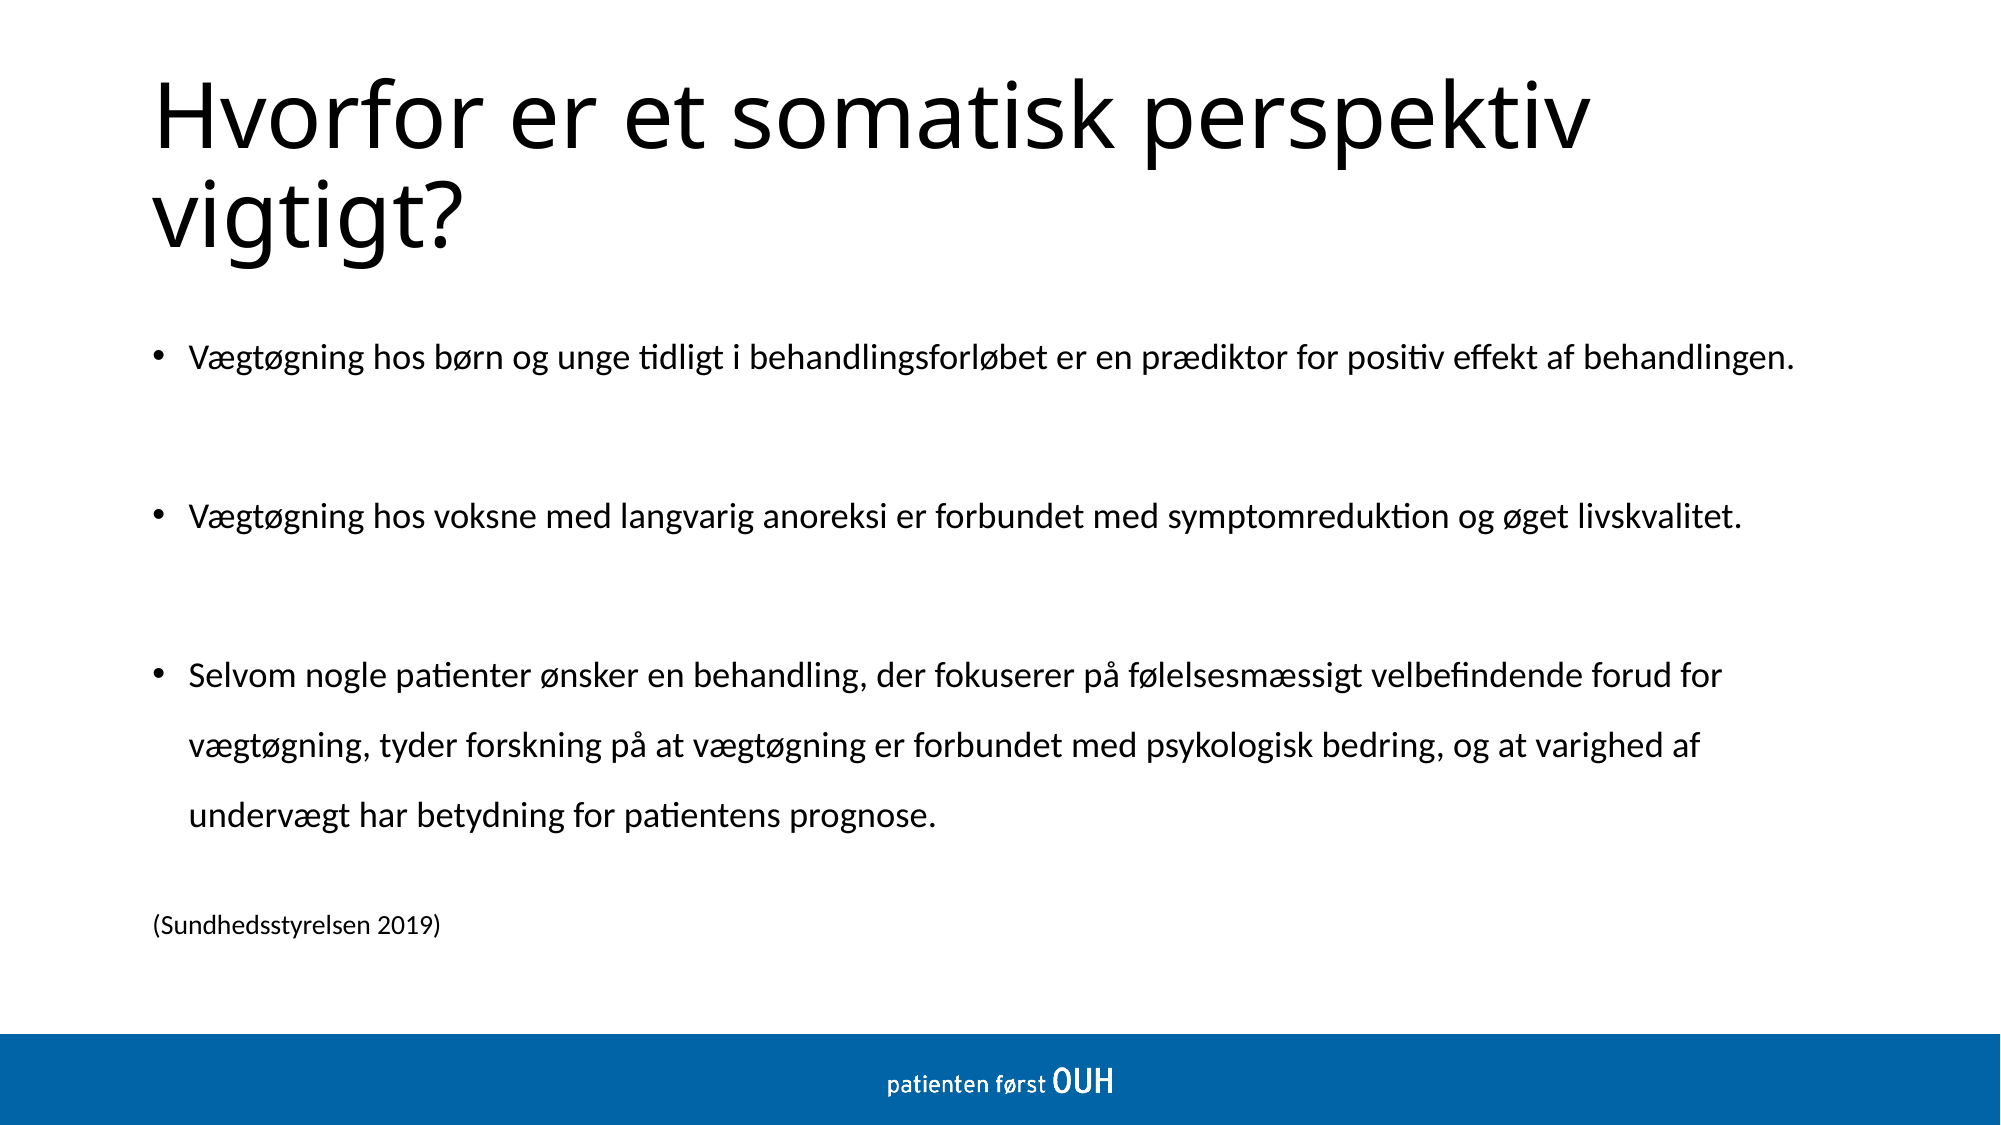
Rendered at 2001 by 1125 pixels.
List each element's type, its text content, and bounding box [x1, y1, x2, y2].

title Hvorfor er et somatisk perspektiv vigtigt? [137, 59, 1863, 278]
list Vægtøgning hos børn og unge tidligt i behandlingsforløbet er en prædiktor for positiv effekt af behandlingen. Vægtøgning hos voksne med langvarig anoreksi er forbundet med symptomreduktion og øget livskvalitet. Selvom nogle patienter ønsker en behandling, der fokuserer på følelsesmæssigt velbefindende forud for vægtøgning, tyder forskning på at vægtøgning er forbundet med psykologisk bedring, og at varighed af undervægt har betydning for patientens prognose. (Sundhedsstyrelsen 2019) [137, 299, 1863, 1014]
picture [888, 1067, 1112, 1097]
